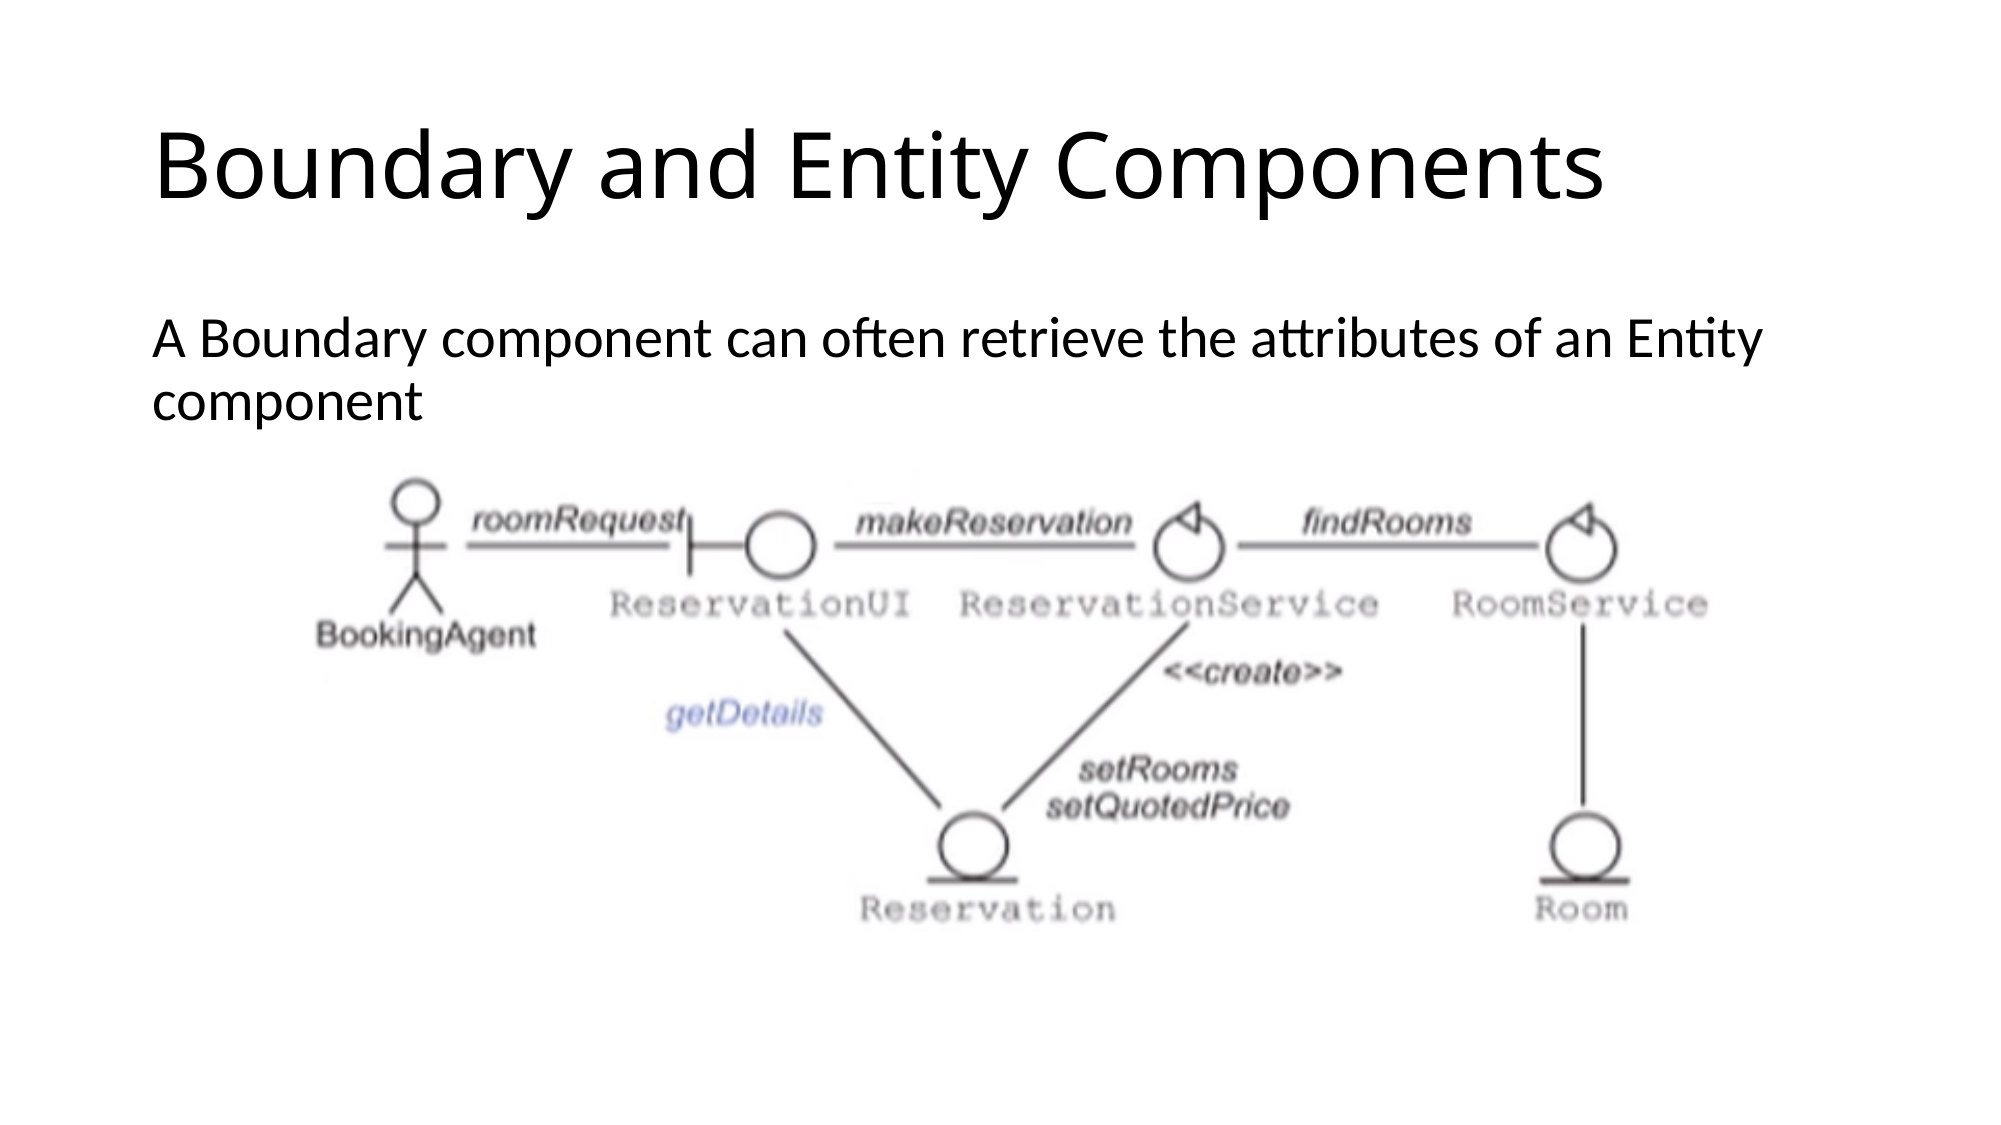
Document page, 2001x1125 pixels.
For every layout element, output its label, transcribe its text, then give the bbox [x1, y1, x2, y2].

title Boundary and Entity Components [137, 59, 1863, 278]
list A Boundary component can often retrieve the attributes of an Entity component [137, 299, 1863, 1014]
picture [265, 428, 1714, 959]
